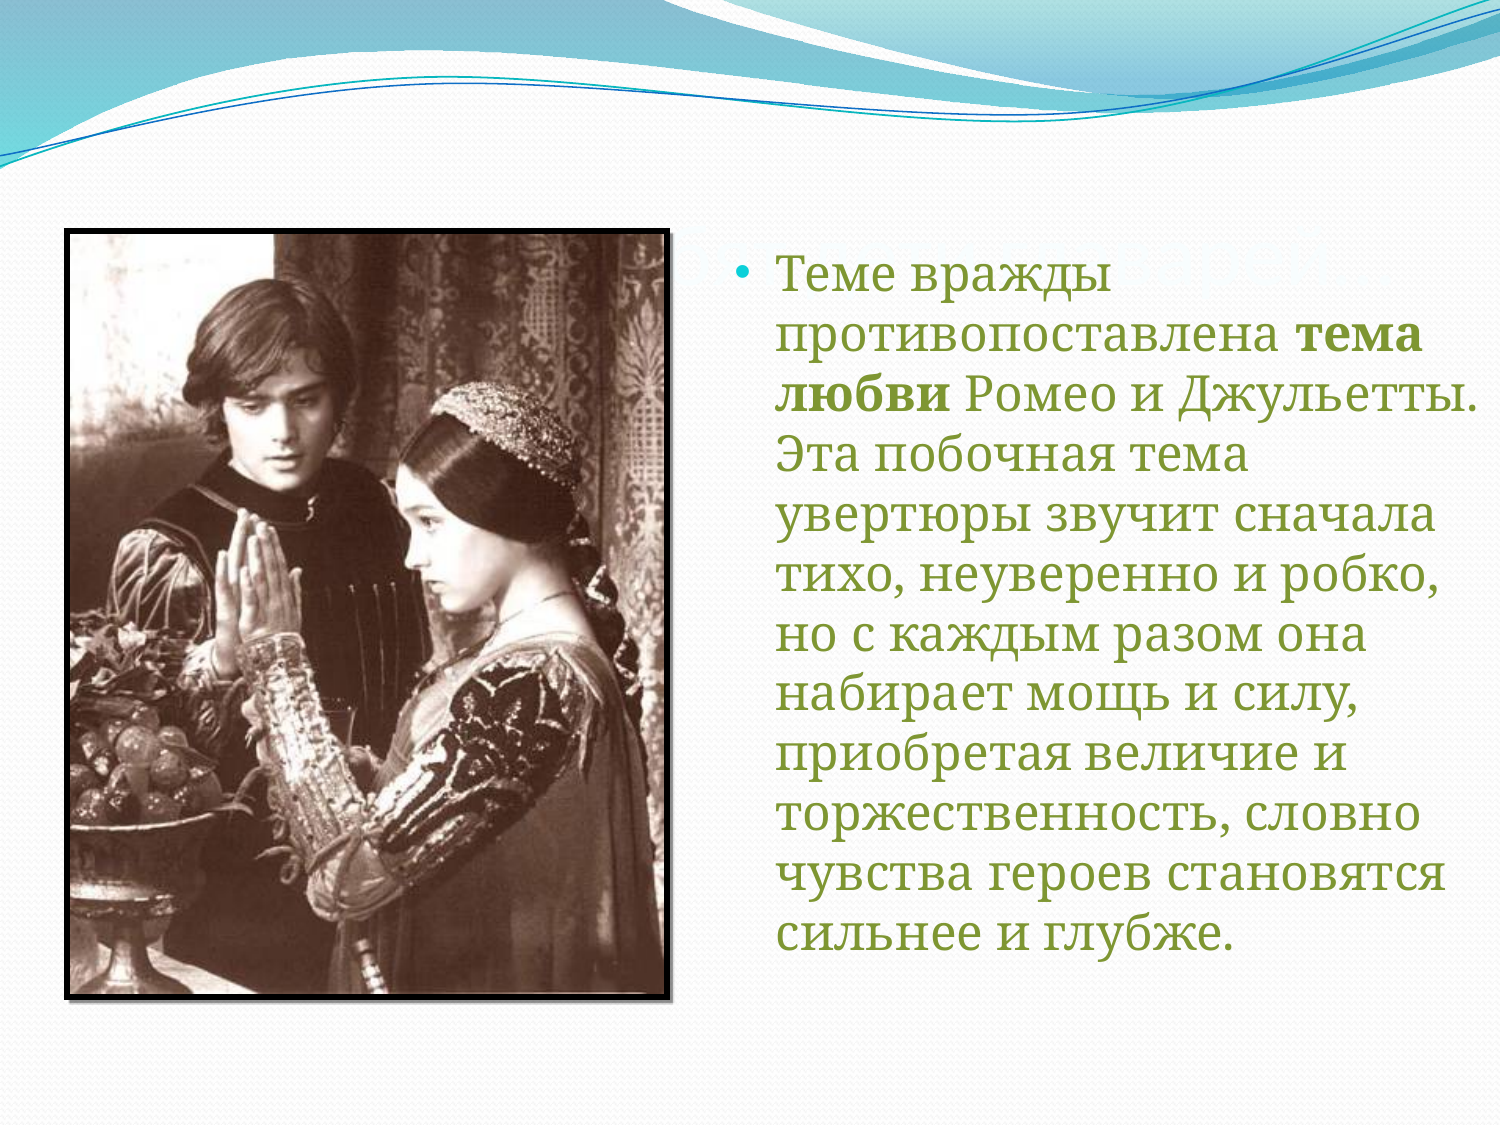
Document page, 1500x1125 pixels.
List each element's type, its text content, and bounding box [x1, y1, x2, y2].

title ...Друг друга любят дети главарей… [75, 115, 1425, 303]
picture [70, 234, 664, 994]
list Теме вражды противопоставлена тема любви Ромео и Джульетты. Эта побочная тема увертюры звучит сначала тихо, неуверенно и робко, но с каждым разом она набирает мощь и силу, приобретая величие и торжественность, словно чувства героев становятся сильнее и глубже. [719, 234, 1500, 1027]
